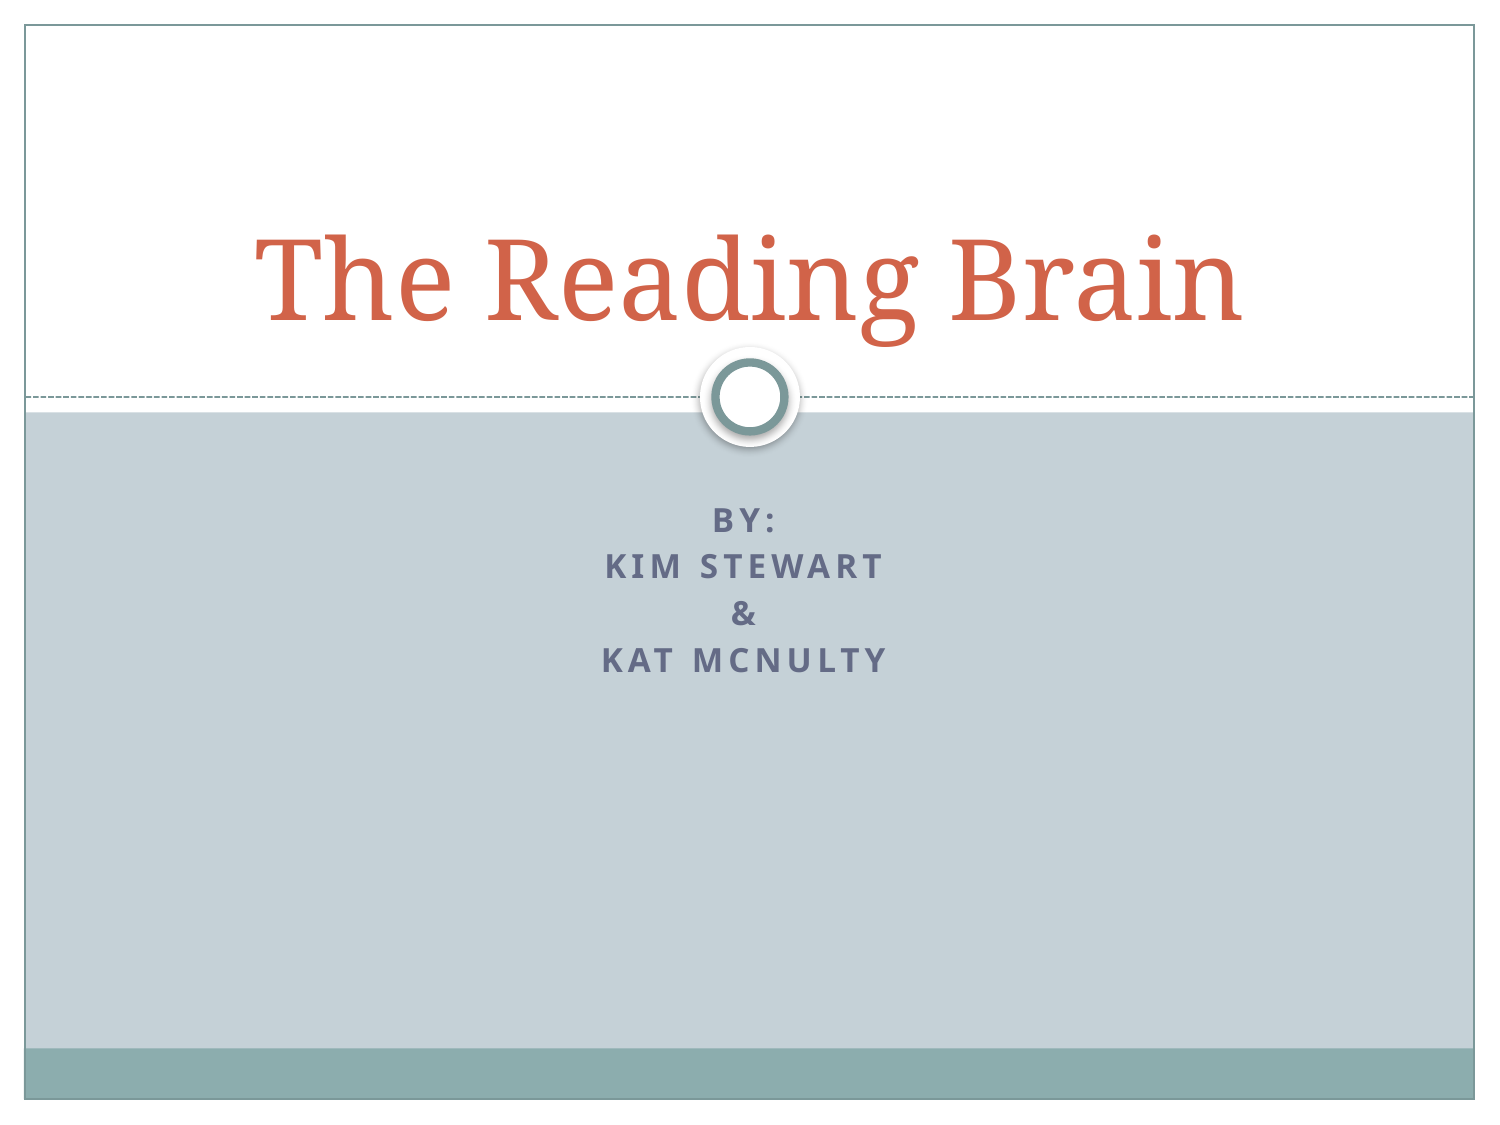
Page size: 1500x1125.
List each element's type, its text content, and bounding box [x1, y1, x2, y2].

title The Reading Brain [112, 62, 1388, 350]
subtitle By: Kim Stewart & Kat McNulty [218, 491, 1269, 780]
